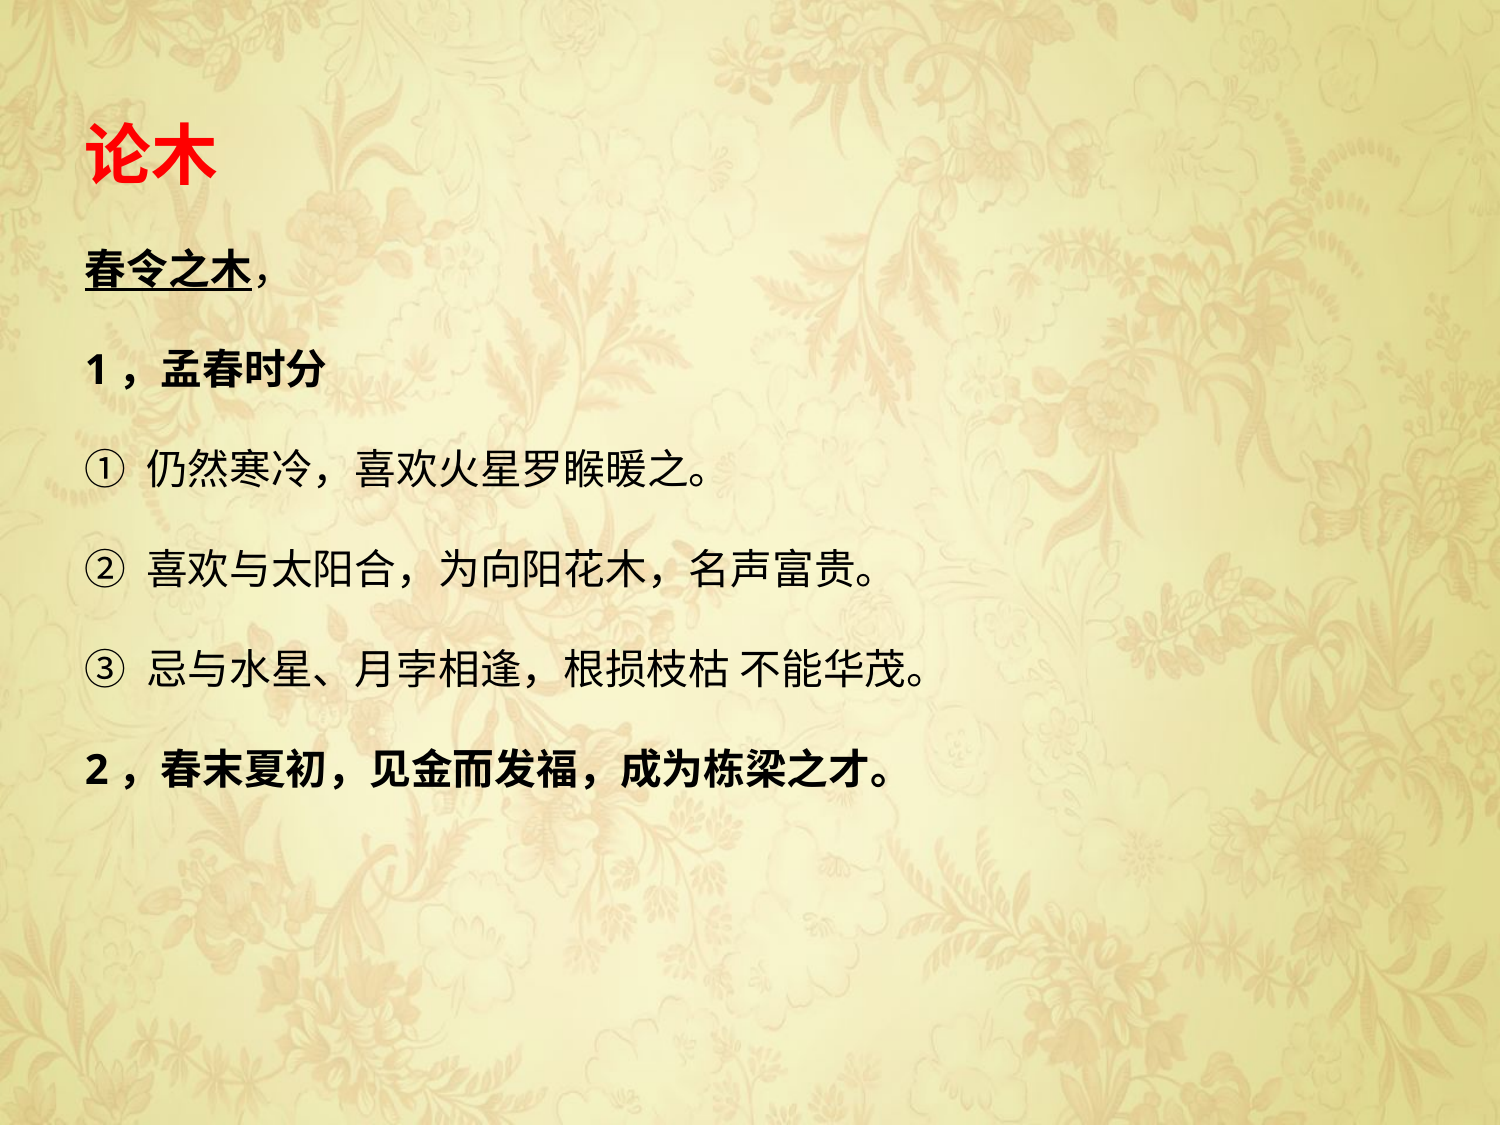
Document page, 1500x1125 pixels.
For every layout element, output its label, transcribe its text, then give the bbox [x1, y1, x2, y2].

picture [0, 0, 1500, 1125]
text_box 论木 春令之木， 1，孟春时分 ① 仍然寒冷，喜欢火星罗睺暖之。 ② 喜欢与太阳合，为向阳花木，名声富贵。 ③ 忌与水星、月孛相逢，根损枝枯 不能华茂。 2，春末夏初，见金而发福，成为栋梁之才。 [70, 105, 1395, 951]
